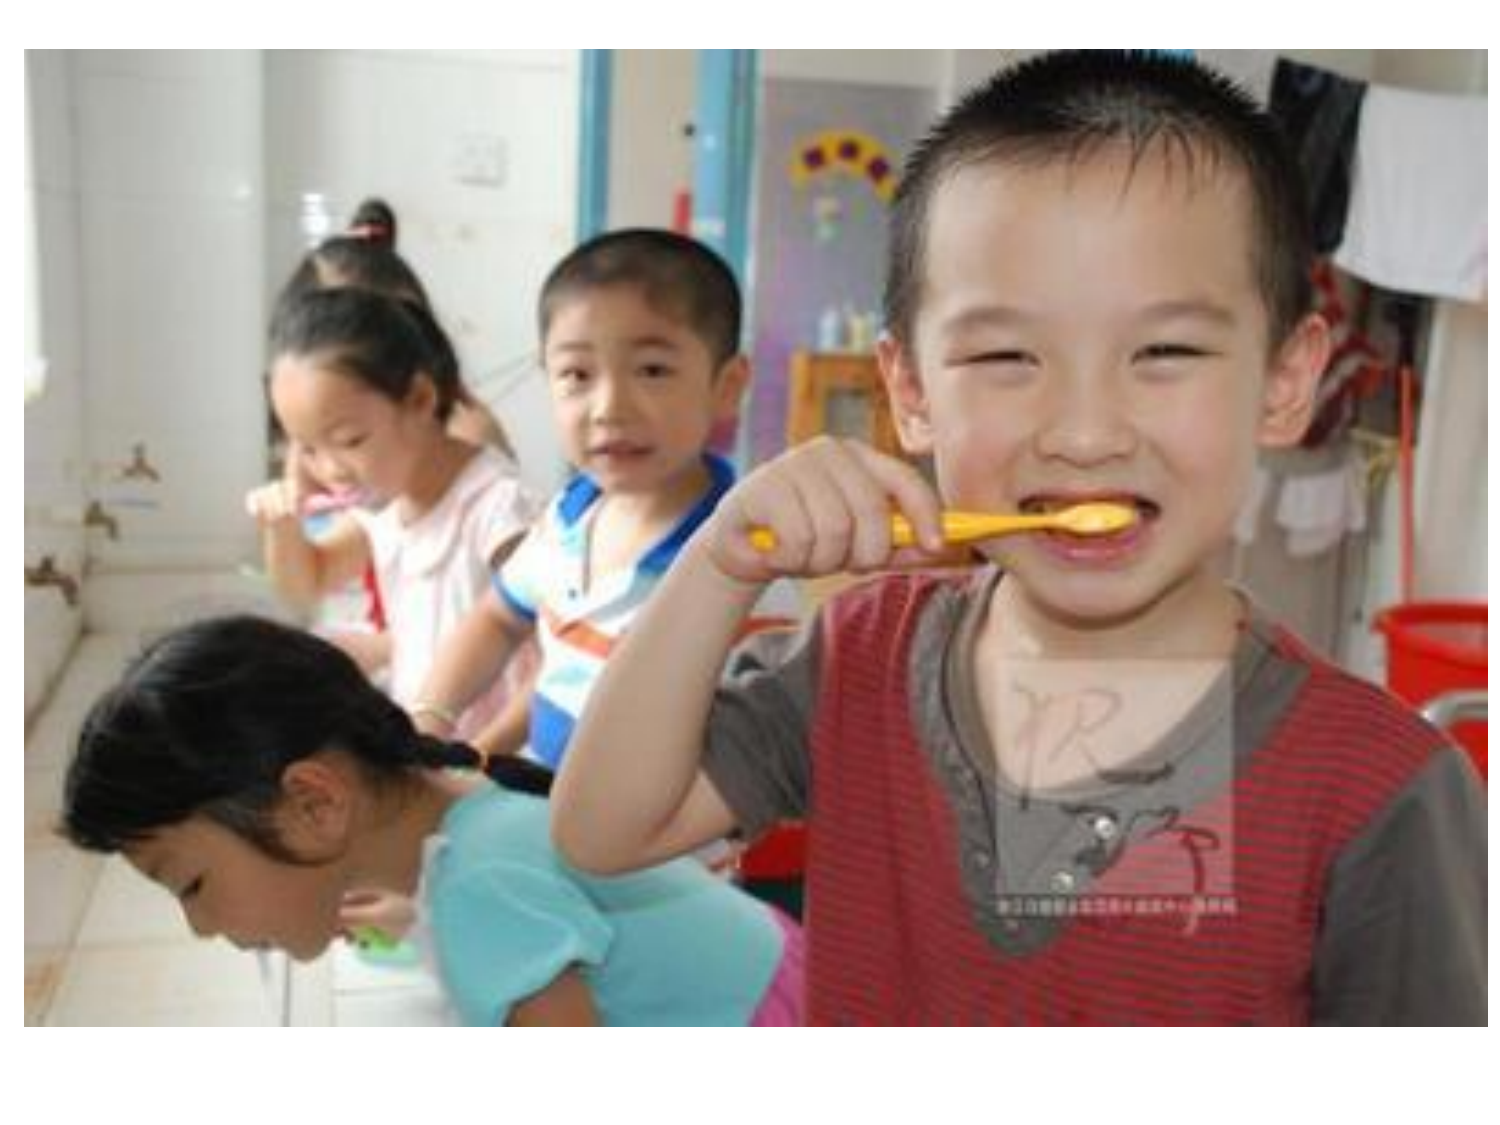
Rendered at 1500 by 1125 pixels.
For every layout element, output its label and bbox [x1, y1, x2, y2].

picture [24, 49, 1488, 1027]
